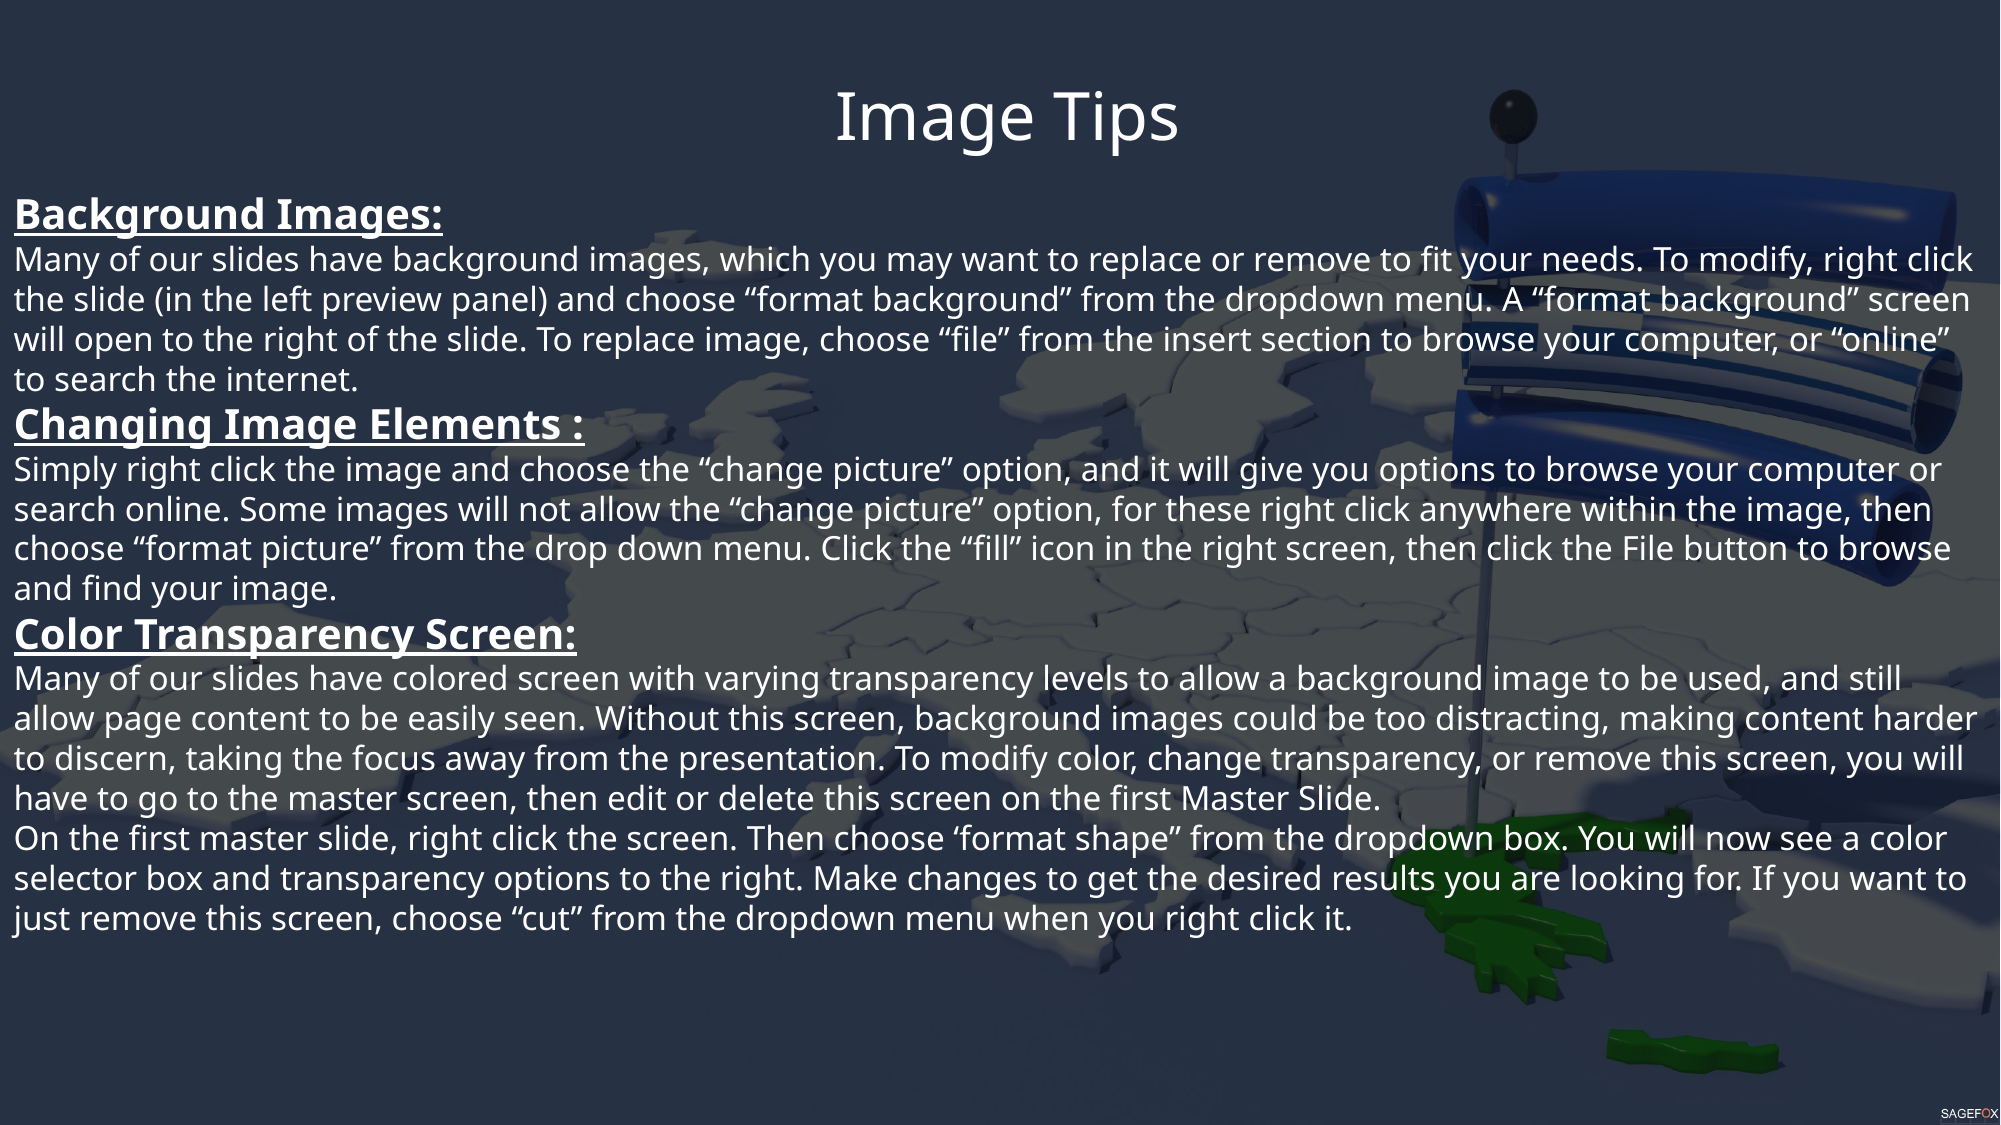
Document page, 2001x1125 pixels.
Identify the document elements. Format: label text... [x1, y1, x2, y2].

text_box Background Images: Many of our slides have background images, which you may want to replace or remove to fit your needs. To modify, right click the slide (in the left preview panel) and choose “format background” from the dropdown menu. A “format background” screen will open to the right of the slide. To replace image, choose “file” from the insert section to browse your computer, or “online” to search the internet. Changing Image Elements : Simply right click the image and choose the “change picture” option, and it will give you options to browse your computer or search online. Some images will not allow the “change picture” option, for these right click anywhere within the image, then choose “format picture” from the drop down menu. Click the “fill” icon in the right screen, then click the File button to browse and find your image. Color Transparency Screen: Many of our slides have colored screen with varying transparency levels to allow a background image to be used, and still allow page content to be easily seen. Without this screen, background images could be too distracting, making content harder to discern, taking the focus away from the presentation. To modify color, change transparency, or remove this screen, you will have to go to the master screen, then edit or delete this screen on the first Master Slide. On the first master slide, right click the screen. Then choose ‘format shape” from the dropdown box. You will now see a color selector box and transparency options to the right. Make changes to get the desired results you are looking for. If you want to just remove this screen, choose “cut” from the dropdown menu when you right click it. [0, 0, 2000, 1125]
title Image Tips [597, 59, 1420, 177]
